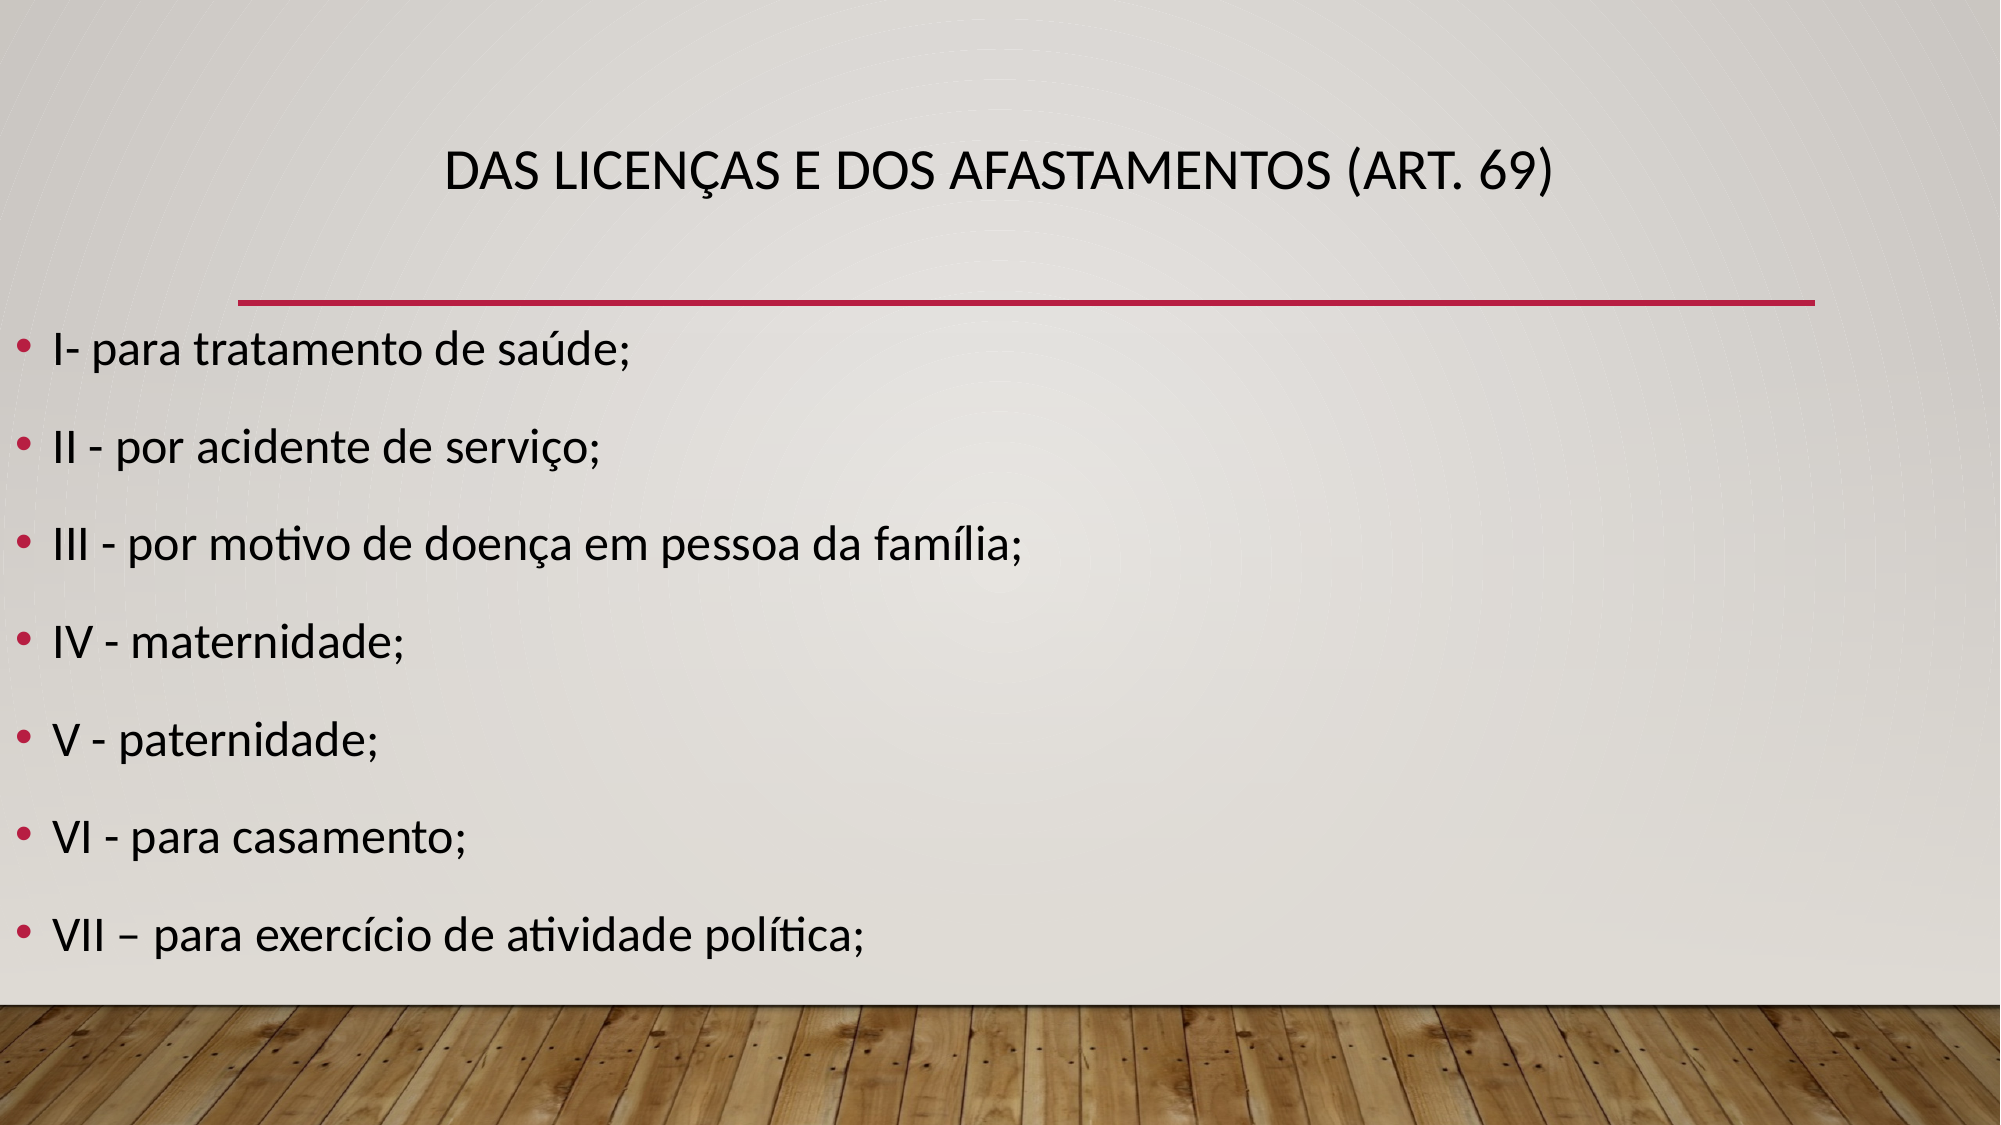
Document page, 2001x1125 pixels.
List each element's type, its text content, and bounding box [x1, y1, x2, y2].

title Das licenças e dos afastamentos (art. 69) [0, 131, 2000, 281]
list I- para tratamento de saúde; II - por acidente de serviço; III - por motivo de doença em pessoa da família; IV - maternidade; V - paternidade; VI - para casamento; VII – para exercício de atividade política; [0, 304, 2000, 993]
picture [0, 1005, 2000, 1125]
